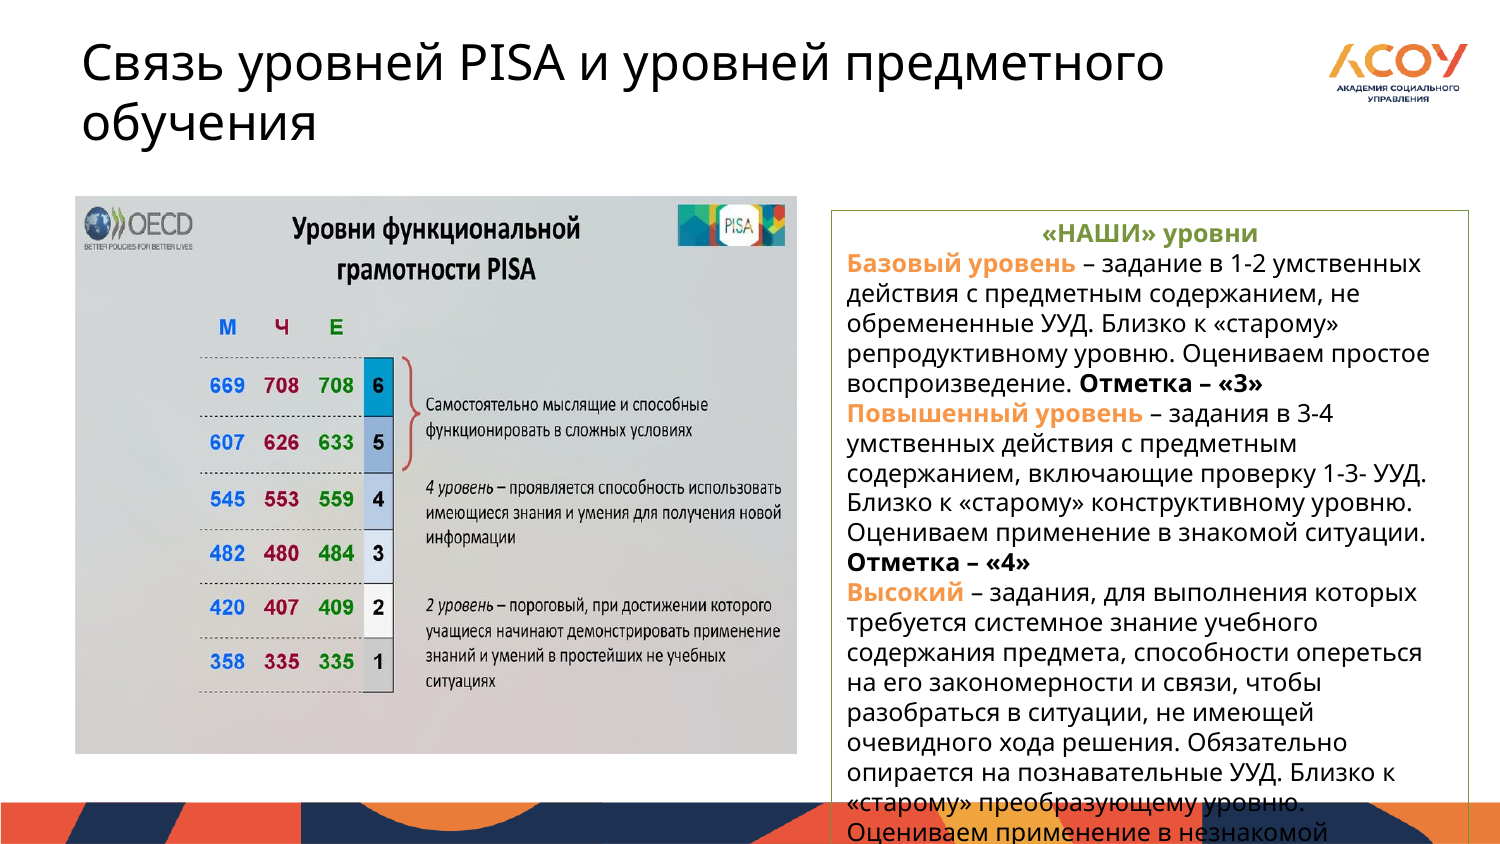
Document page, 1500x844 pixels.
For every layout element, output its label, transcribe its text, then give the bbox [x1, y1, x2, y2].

text_box «НАШИ» уровни Базовый уровень – задание в 1-2 умственных действия с предметным содержанием, не обремененные УУД. Близко к «старому» репродуктивному уровню. Оцениваем простое воспроизведение. Отметка – «3» Повышенный уровень – задания в 3-4 умственных действия с предметным содержанием, включающие проверку 1-3- УУД. Близко к «старому» конструктивному уровню. Оцениваем применение в знакомой ситуации. Отметка – «4» Высокий – задания, для выполнения которых требуется системное знание учебного содержания предмета, способности опереться на его закономерности и связи, чтобы разобраться в ситуации, не имеющей очевидного хода решения. Обязательно опирается на познавательные УУД. Близко к «старому» преобразующему уровню. Оцениваем применение в незнакомой ситуации. Отметка – «5» [831, 210, 1469, 844]
picture [0, 0, 1500, 844]
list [74, 196, 797, 754]
title Связь уровней PISA и уровней предметного обучения [66, 19, 1417, 161]
